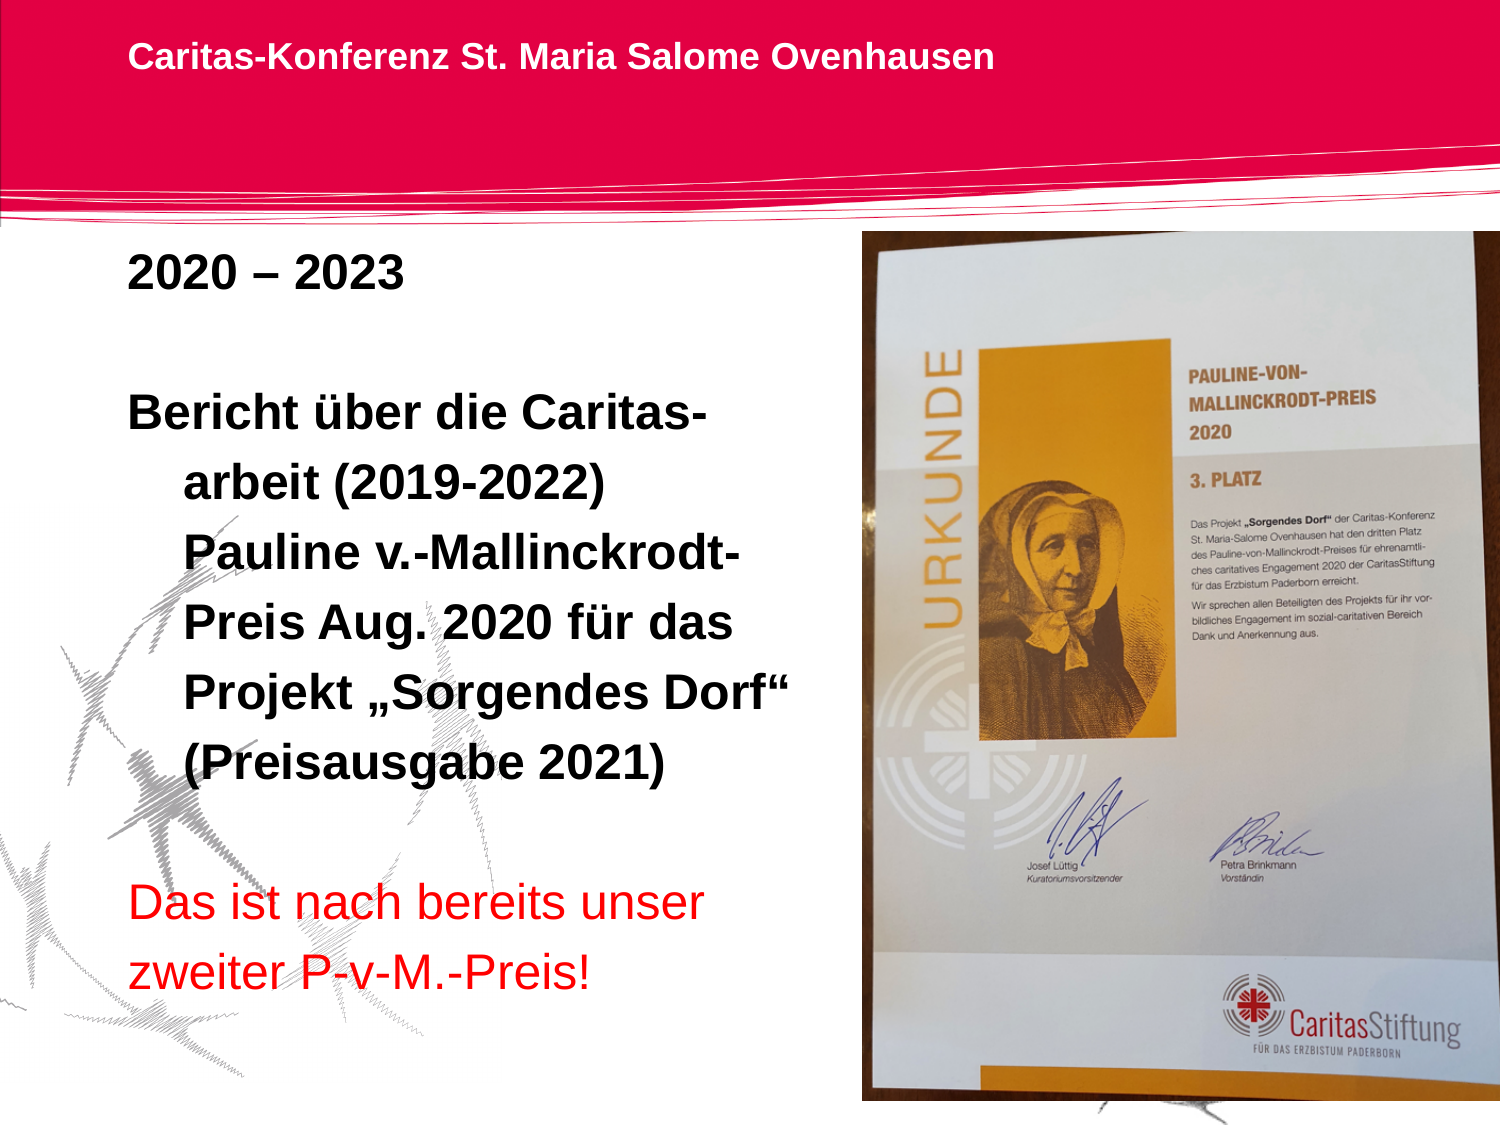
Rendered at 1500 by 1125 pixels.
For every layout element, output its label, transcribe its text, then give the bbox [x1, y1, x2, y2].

picture [0, 0, 1500, 227]
list 2020 – 2023 Bericht über die Caritas- arbeit (2019-2022) Pauline v.-Mallinckrodt- Preis Aug. 2020 für das Projekt „Sorgendes Dorf“ (Preisausgabe 2021) Das ist nach bereits unser zweiter P-v-M.-Preis! [112, 231, 860, 1094]
title Caritas-Konferenz St. Maria Salome Ovenhausen [112, 20, 1388, 208]
picture [861, 231, 1500, 1125]
